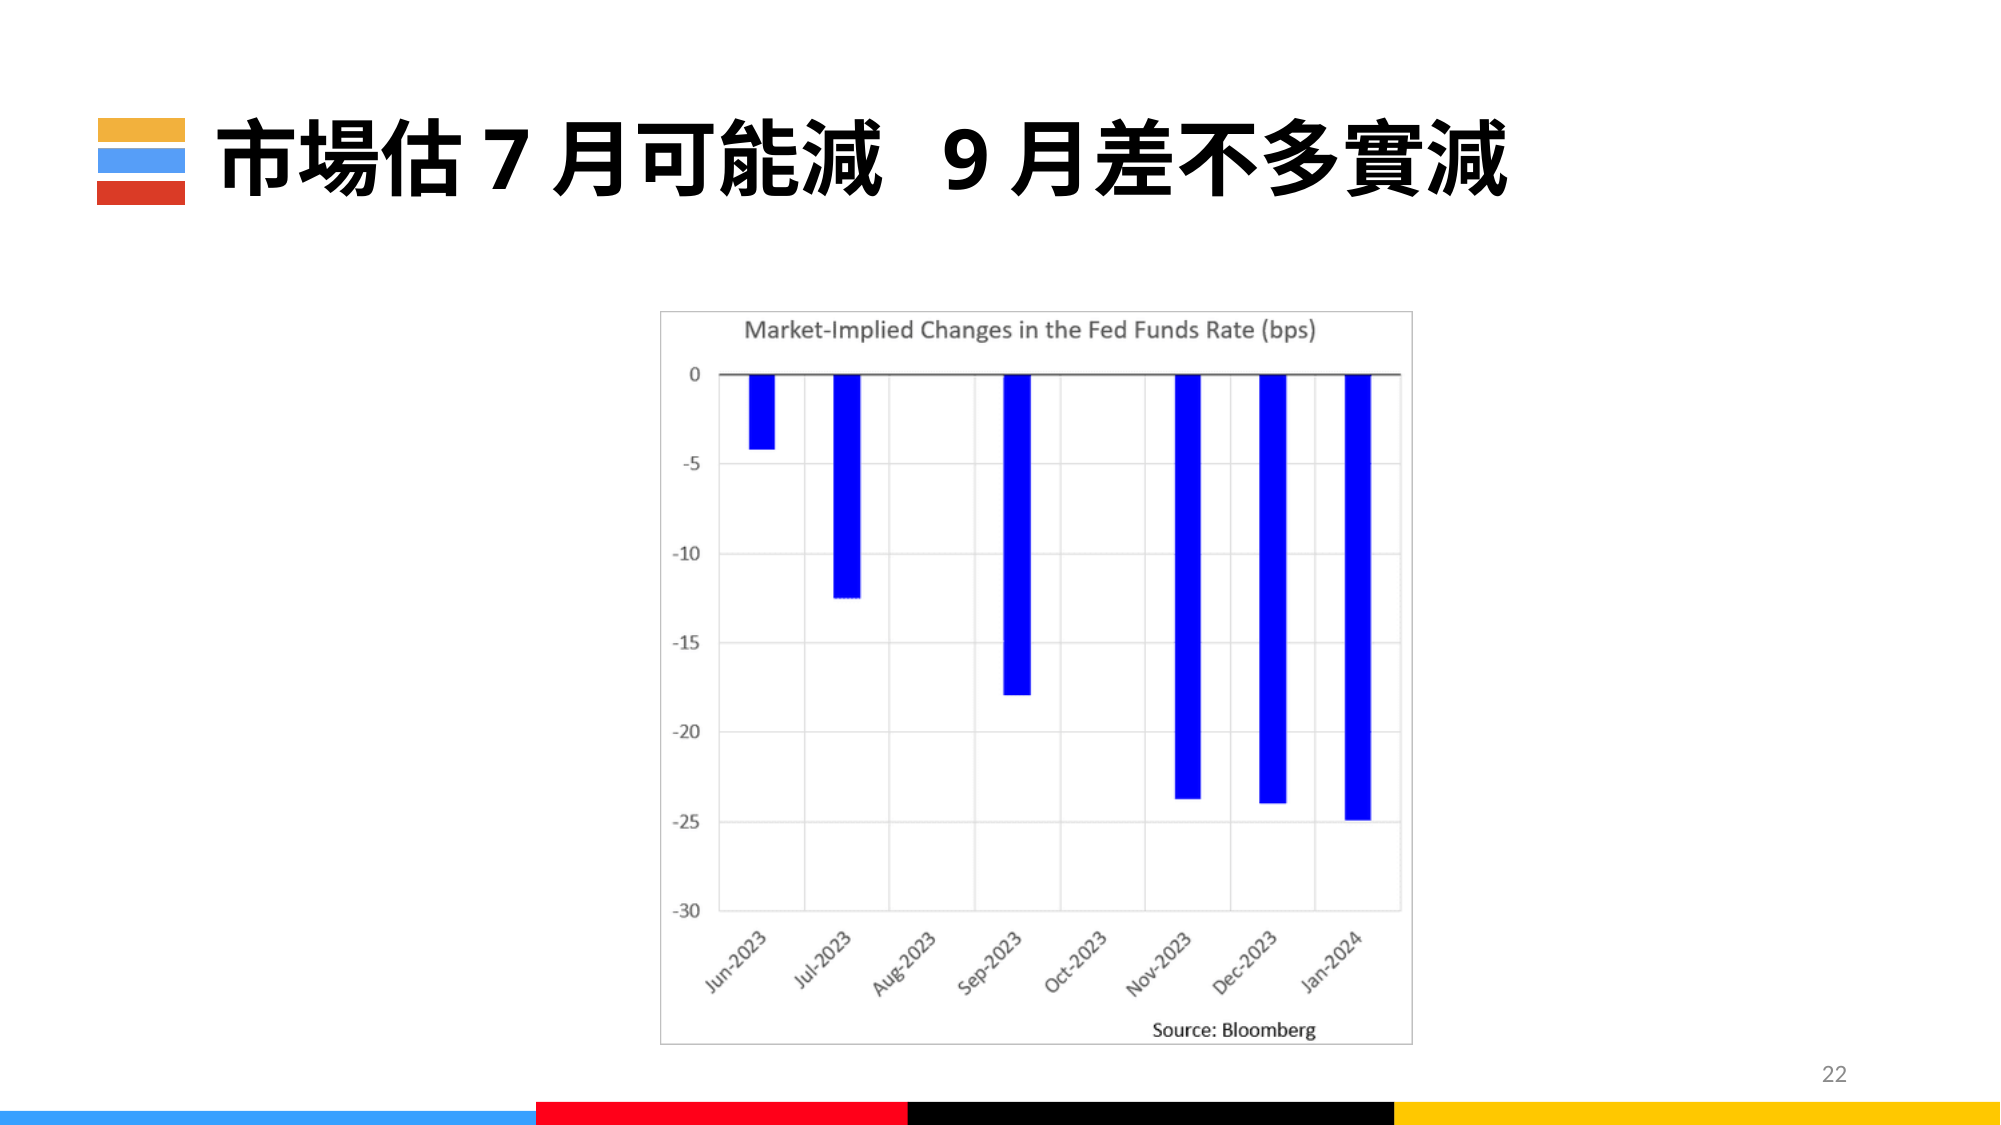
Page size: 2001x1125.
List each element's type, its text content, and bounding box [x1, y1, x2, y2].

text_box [0, 1101, 2000, 1125]
slide_number 22 [1412, 1042, 1863, 1101]
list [660, 311, 1413, 1045]
text_box 市場估7月可能減 9月差不多實減 [199, 110, 1601, 254]
picture [95, 116, 186, 206]
